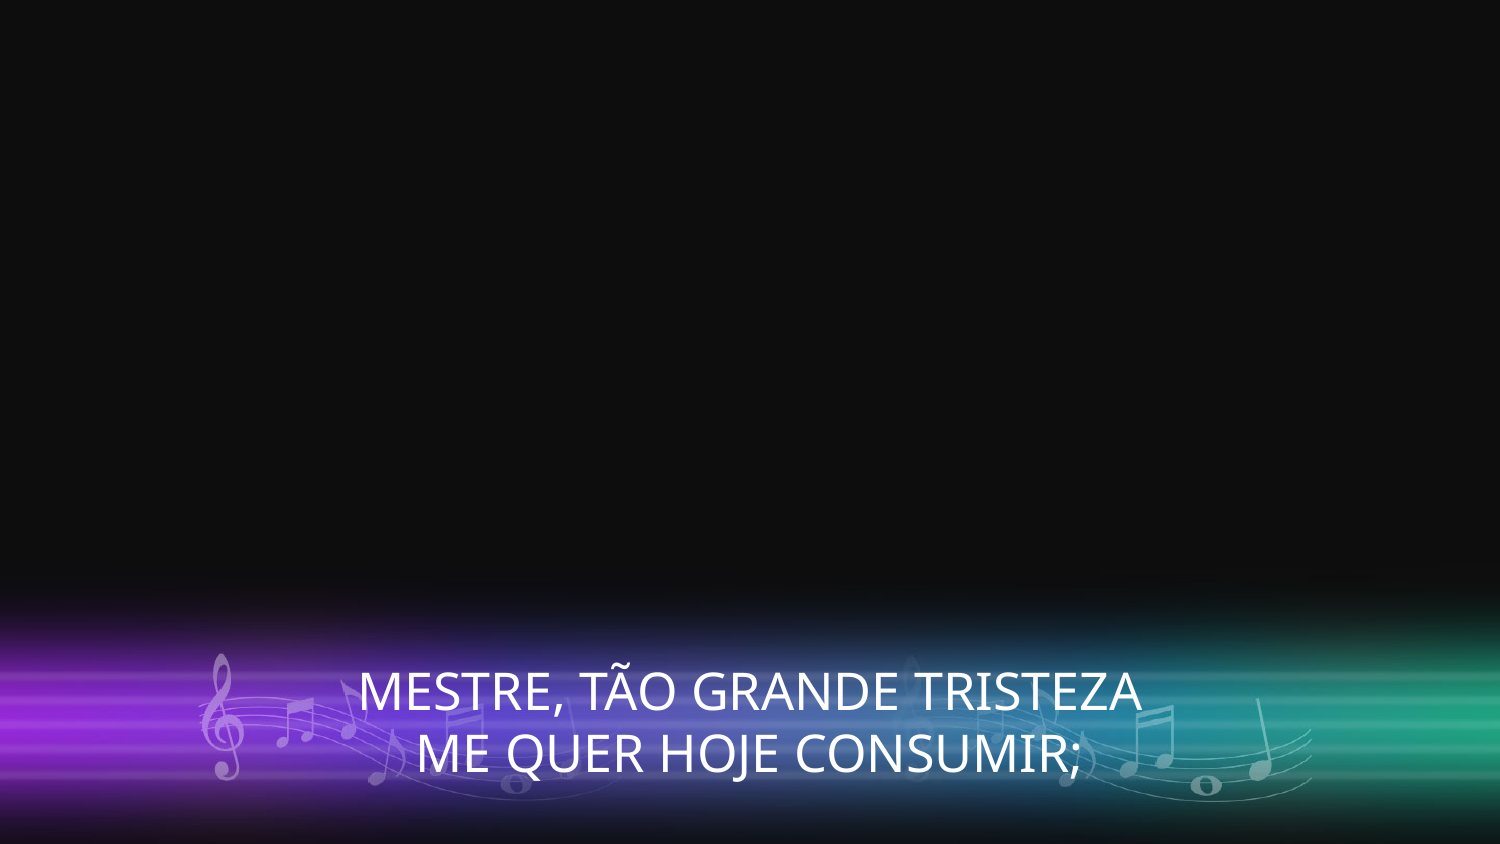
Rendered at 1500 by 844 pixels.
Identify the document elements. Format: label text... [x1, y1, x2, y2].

picture [0, 0, 1500, 844]
text_box MESTRE, TÃO GRANDE TRISTEZA ME QUER HOJE CONSUMIR; [265, 651, 1235, 791]
